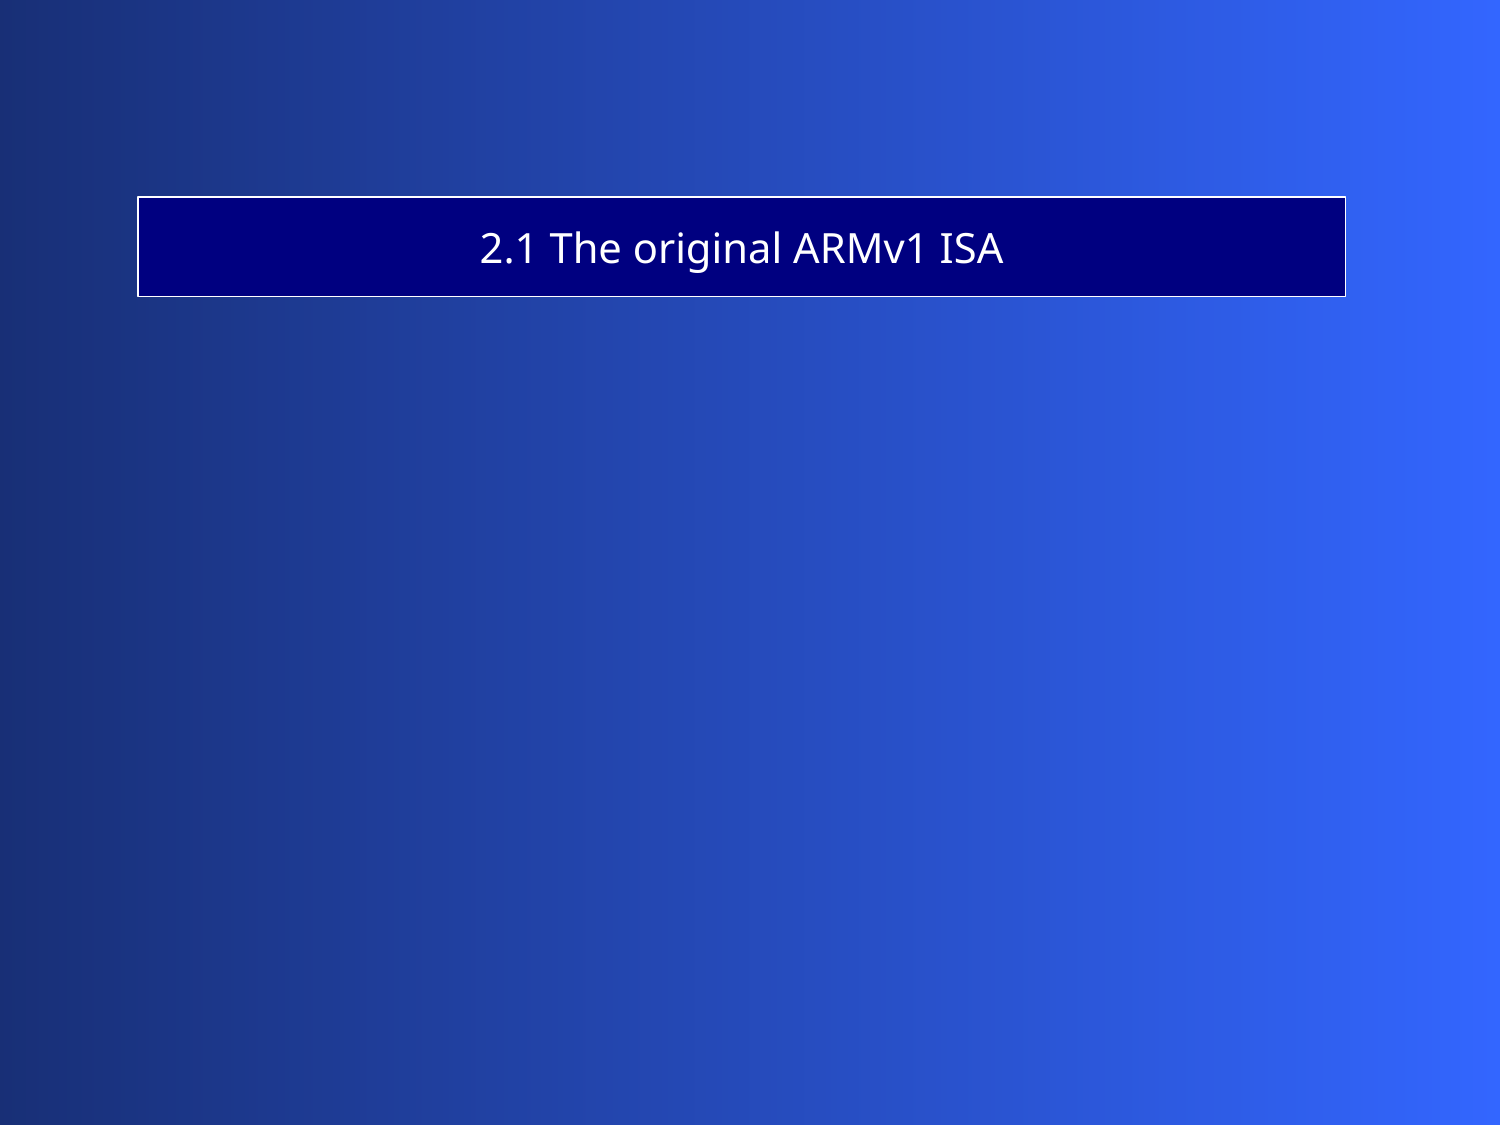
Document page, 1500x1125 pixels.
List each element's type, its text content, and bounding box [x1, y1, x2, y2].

text_box 2.1 The original ARMv1 ISA [138, 196, 1346, 297]
